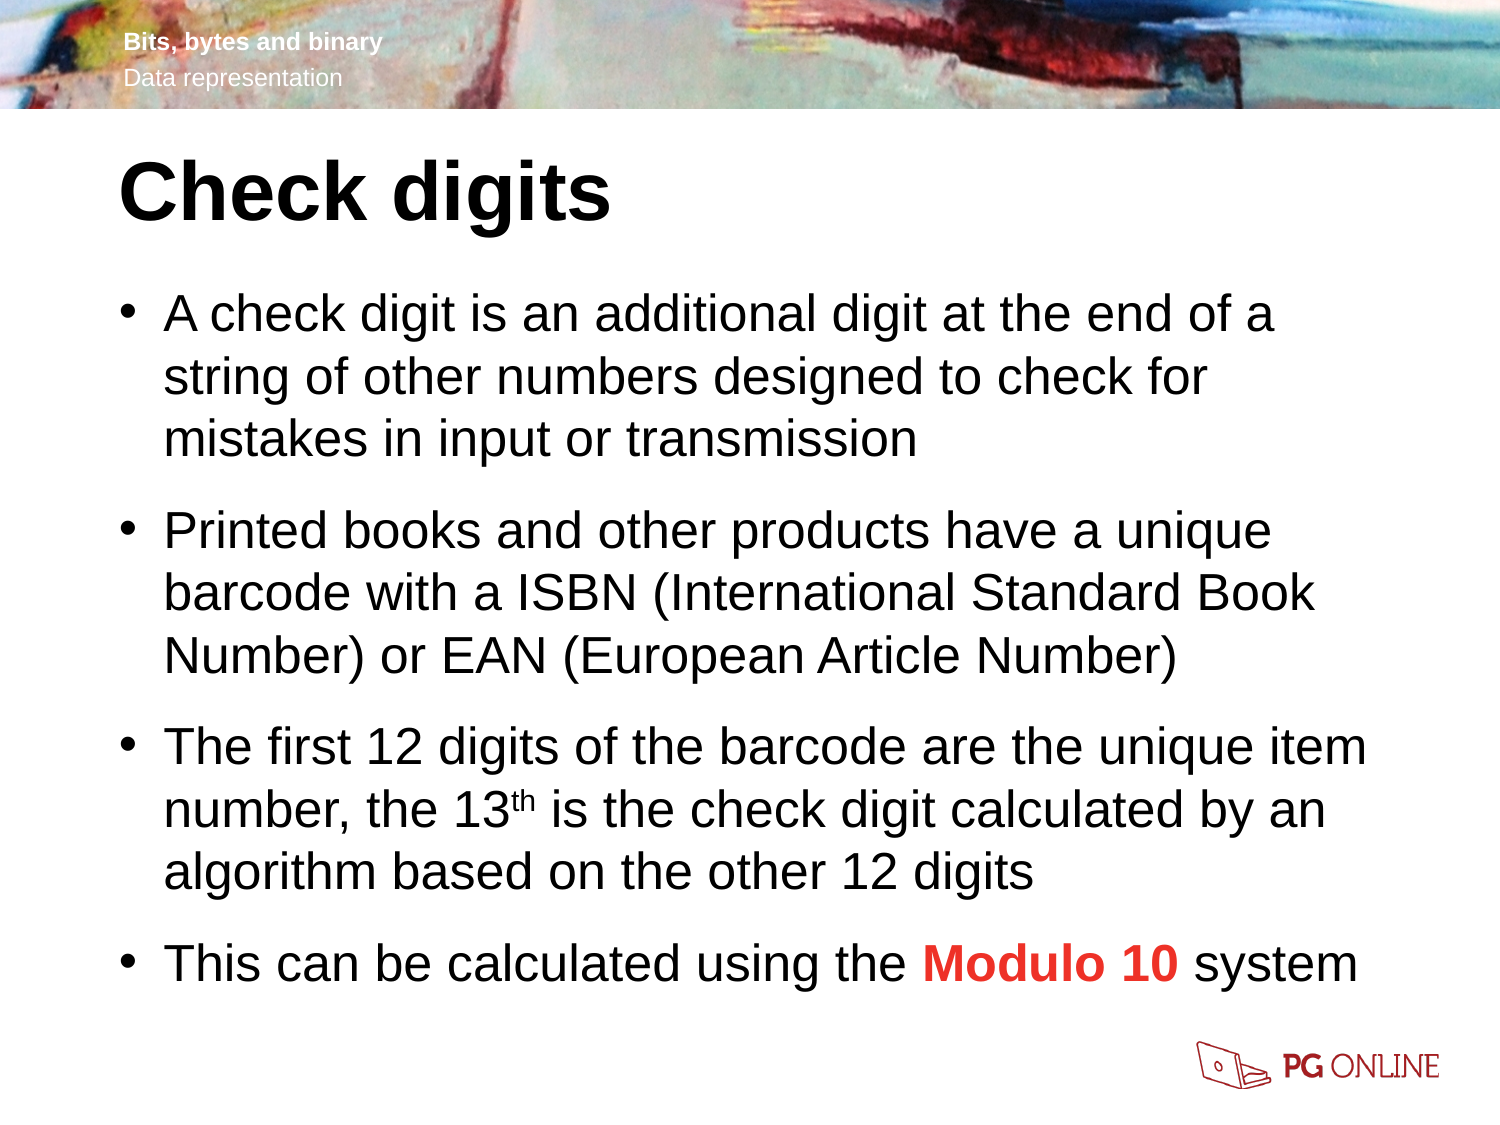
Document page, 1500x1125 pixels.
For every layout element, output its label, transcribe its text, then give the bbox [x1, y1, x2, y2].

list A check digit is an additional digit at the end of a string of other numbers designed to check for mistakes in input or transmission Printed books and other products have a unique barcode with a ISBN (International Standard Book Number) or EAN (European Article Number) The first 12 digits of the barcode are the unique item number, the 13th is the check digit calculated by an algorithm based on the other 12 digits This can be calculated using the Modulo 10 system [118, 279, 1398, 847]
list Check digits [118, 148, 1401, 259]
picture [0, 0, 1500, 109]
